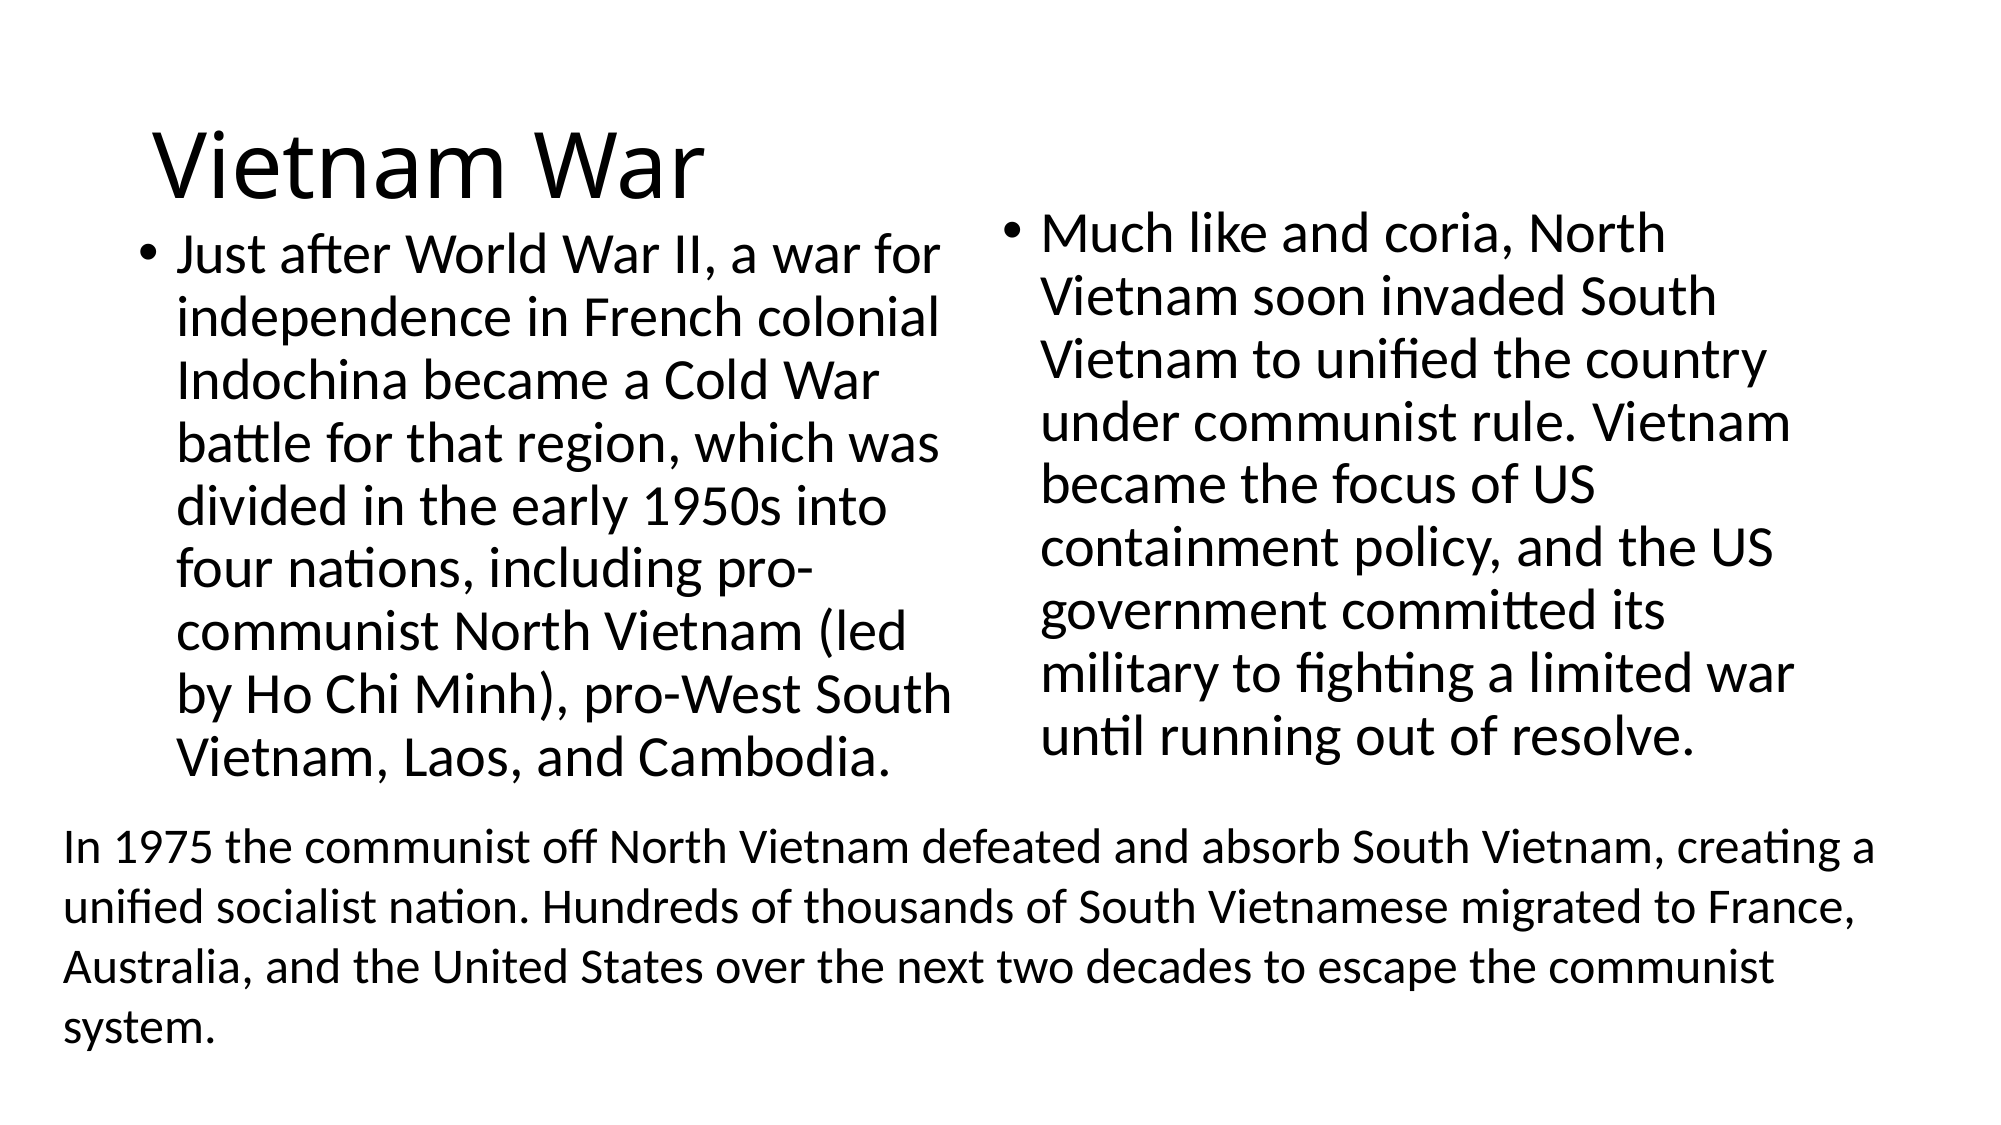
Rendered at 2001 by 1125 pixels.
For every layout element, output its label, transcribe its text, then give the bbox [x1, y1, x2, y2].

list Just after World War II, a war for independence in French colonial Indochina became a Cold War battle for that region, which was divided in the early 1950s into four nations, including pro-communist North Vietnam (led by Ho Chi Minh), pro-West South Vietnam, Laos, and Cambodia. [123, 215, 974, 806]
text_box In 1975 the communist off North Vietnam defeated and absorb South Vietnam, creating a unified socialist nation. Hundreds of thousands of South Vietnamese migrated to France, Australia, and the United States over the next two decades to escape the communist system. [48, 806, 1899, 1061]
list Much like and coria, North Vietnam soon invaded South Vietnam to unified the country under communist rule. Vietnam became the focus of US containment policy, and the US government committed its military to fighting a limited war until running out of resolve. [987, 194, 1838, 806]
title Vietnam War [137, 59, 1863, 278]
